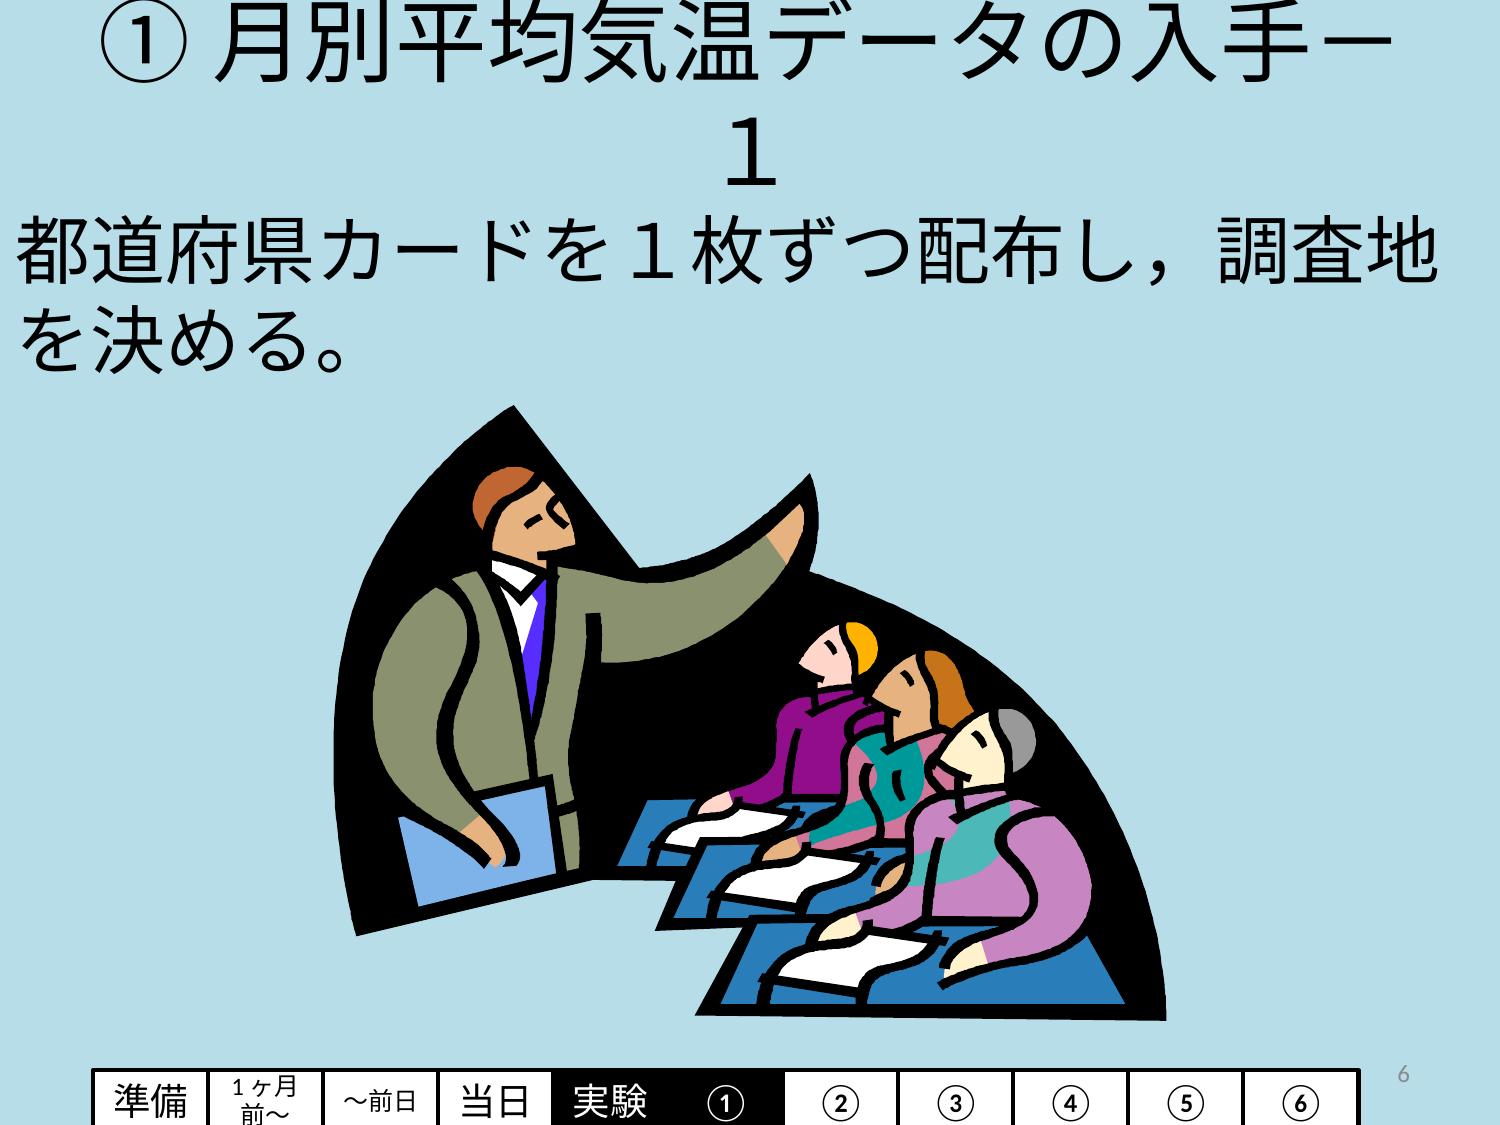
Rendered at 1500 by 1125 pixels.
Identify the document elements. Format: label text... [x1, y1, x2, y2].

title ①月別平均気温データの入手－１ [76, 0, 1427, 188]
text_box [92, 1070, 1359, 1125]
list 都道府県カードを１枚ずつ配布し，調査地を決める。 [0, 196, 1500, 1005]
slide_number 6 [1074, 1042, 1425, 1103]
picture [323, 395, 1177, 1031]
